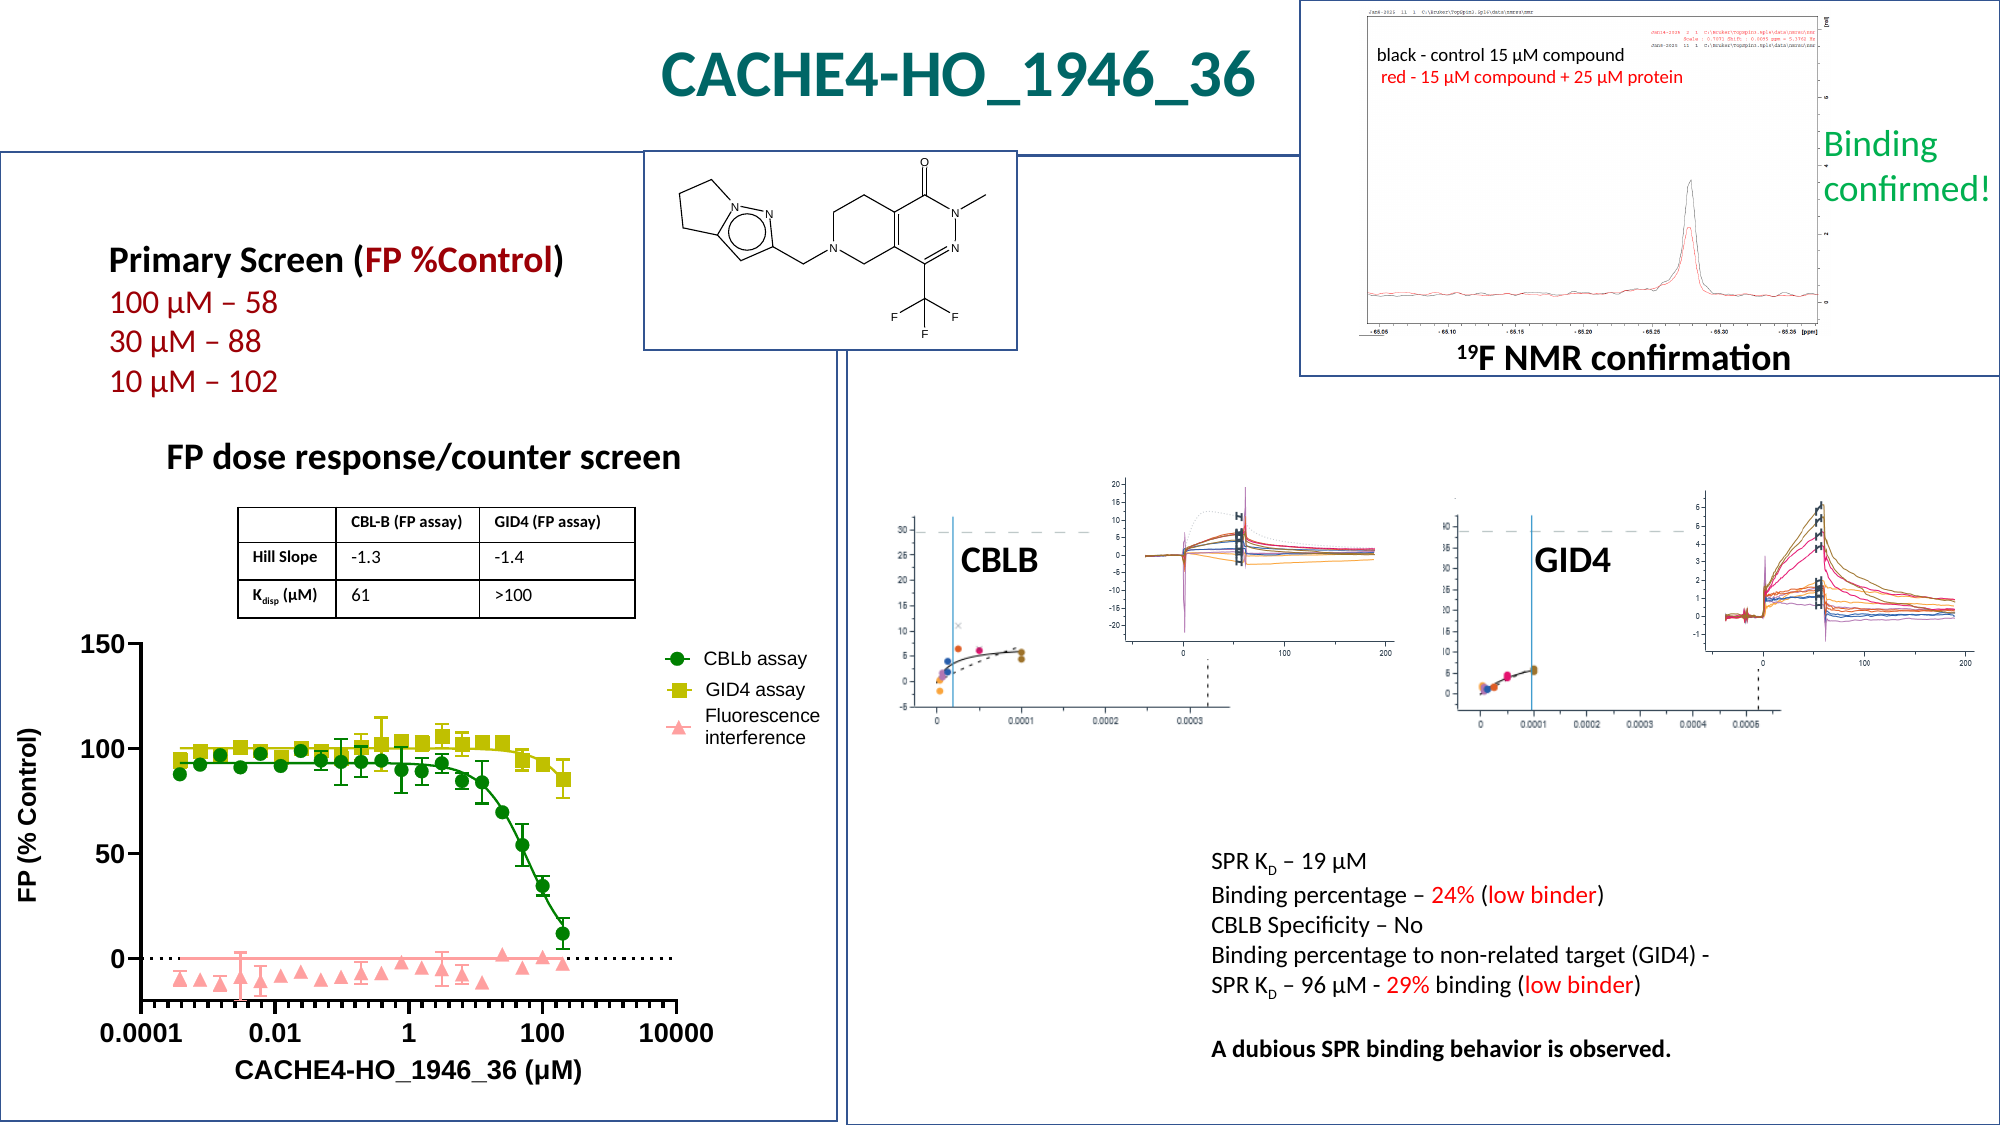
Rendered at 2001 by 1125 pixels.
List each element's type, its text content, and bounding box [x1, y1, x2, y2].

table_cell -1.3 [337, 543, 479, 579]
text_box 19F NMR confirmation [1441, 325, 1939, 386]
text_box [846, 154, 2000, 1125]
text_box [643, 150, 1018, 351]
text_box CACHE4-HO_1946_36 [590, 22, 1299, 117]
picture [1359, 6, 1831, 336]
table_header GID4 (FP assay) [480, 508, 634, 542]
text_box FP dose response/counter screen [151, 424, 782, 485]
text_box Primary Screen (FP %Control) 100 µM – 58 30 µM – 88 10 µM – 102 [94, 227, 724, 407]
table_cell Kdisp (µM) [239, 581, 335, 599]
table_header [239, 508, 335, 542]
text_box SPR KD – 19 µM Binding percentage – 24% (low binder) CBLB Specificity – No Binding percentage to non-related target (GID4) - SPR KD – 96 µM - 29% binding (low binder) A dubious SPR binding behavior is observed. [1196, 837, 1729, 1125]
table_cell Hill Slope [239, 543, 335, 579]
table_cell 61 [337, 581, 479, 599]
table_cell >100 [480, 581, 634, 599]
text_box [676, 155, 989, 346]
table_cell -1.4 [480, 543, 634, 579]
picture [892, 466, 1410, 732]
text_box Binding confirmed! [1831, 112, 2000, 217]
text_box [0, 151, 838, 599]
text_box [0, 1103, 838, 1122]
picture [1443, 488, 1984, 736]
text_box [1299, 0, 2000, 377]
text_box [0, 599, 838, 1103]
table_header CBL-B (FP assay) [337, 508, 479, 542]
